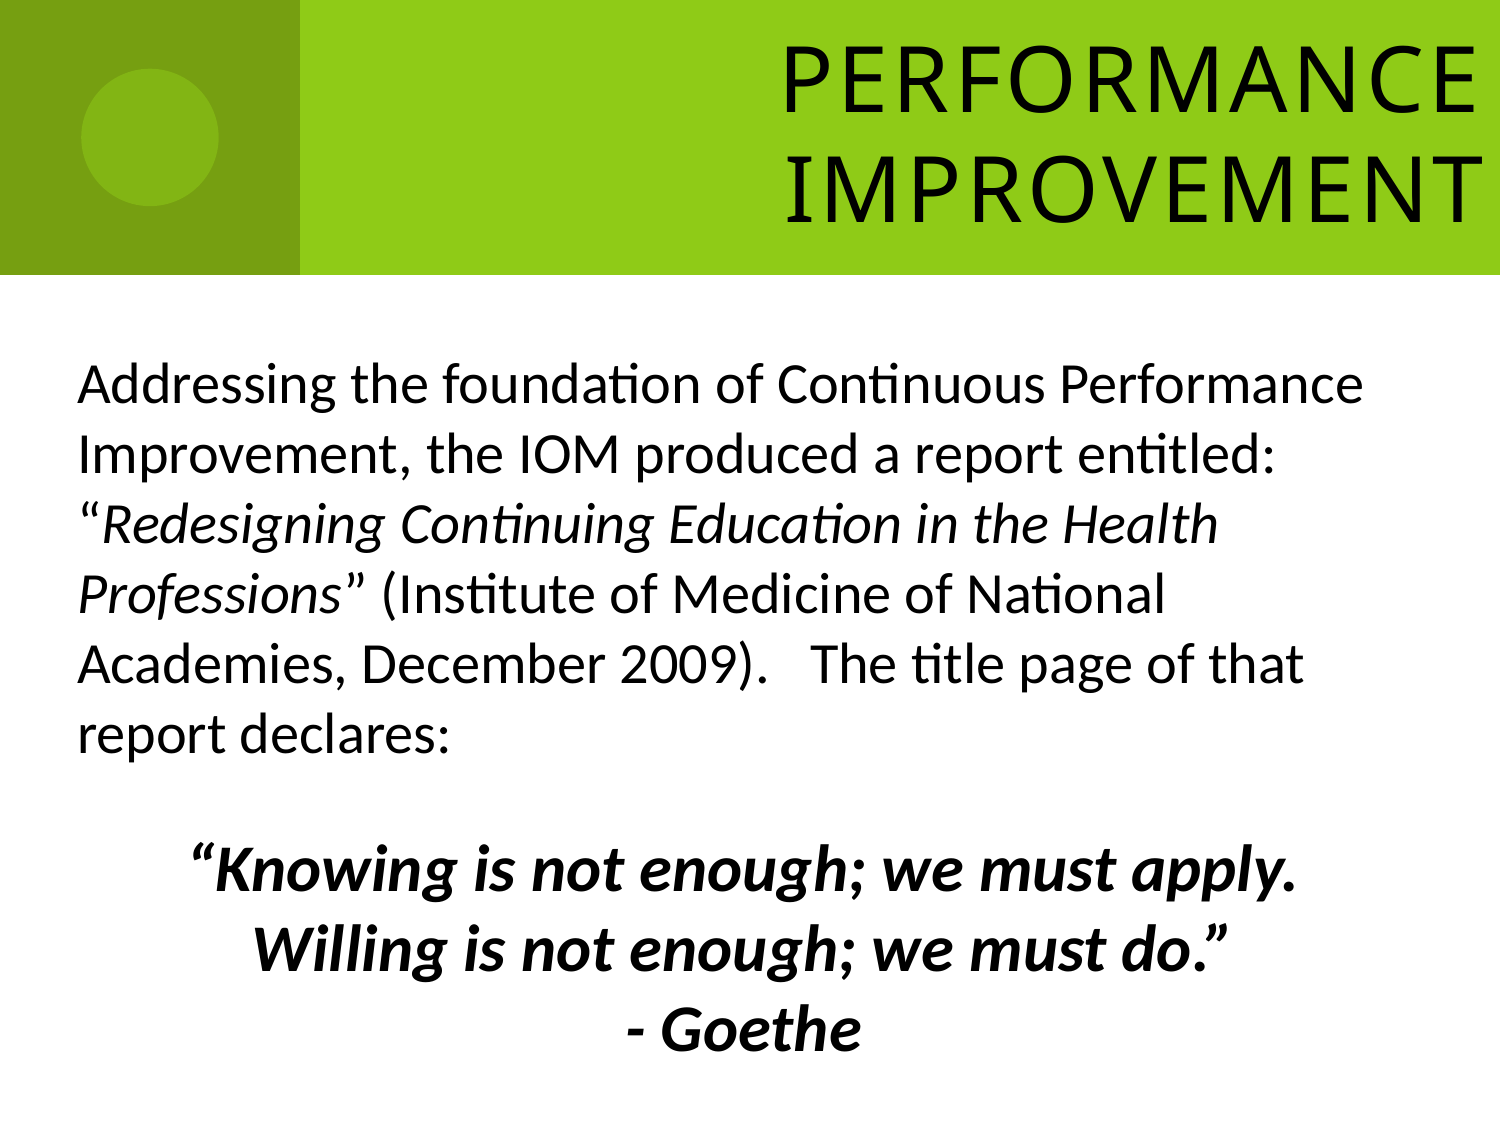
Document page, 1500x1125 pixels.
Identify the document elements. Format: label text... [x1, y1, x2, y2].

text_box Addressing the foundation of Continuous Performance Improvement, the IOM produced a report entitled: “Redesigning Continuing Education in the Health Professions” (Institute of Medicine of National Academies, December 2009). The title page of that report declares: “Knowing is not enough; we must apply. Willing is not enough; we must do.” - Goethe [62, 337, 1425, 1072]
title Performance Improvement [324, 37, 1500, 225]
